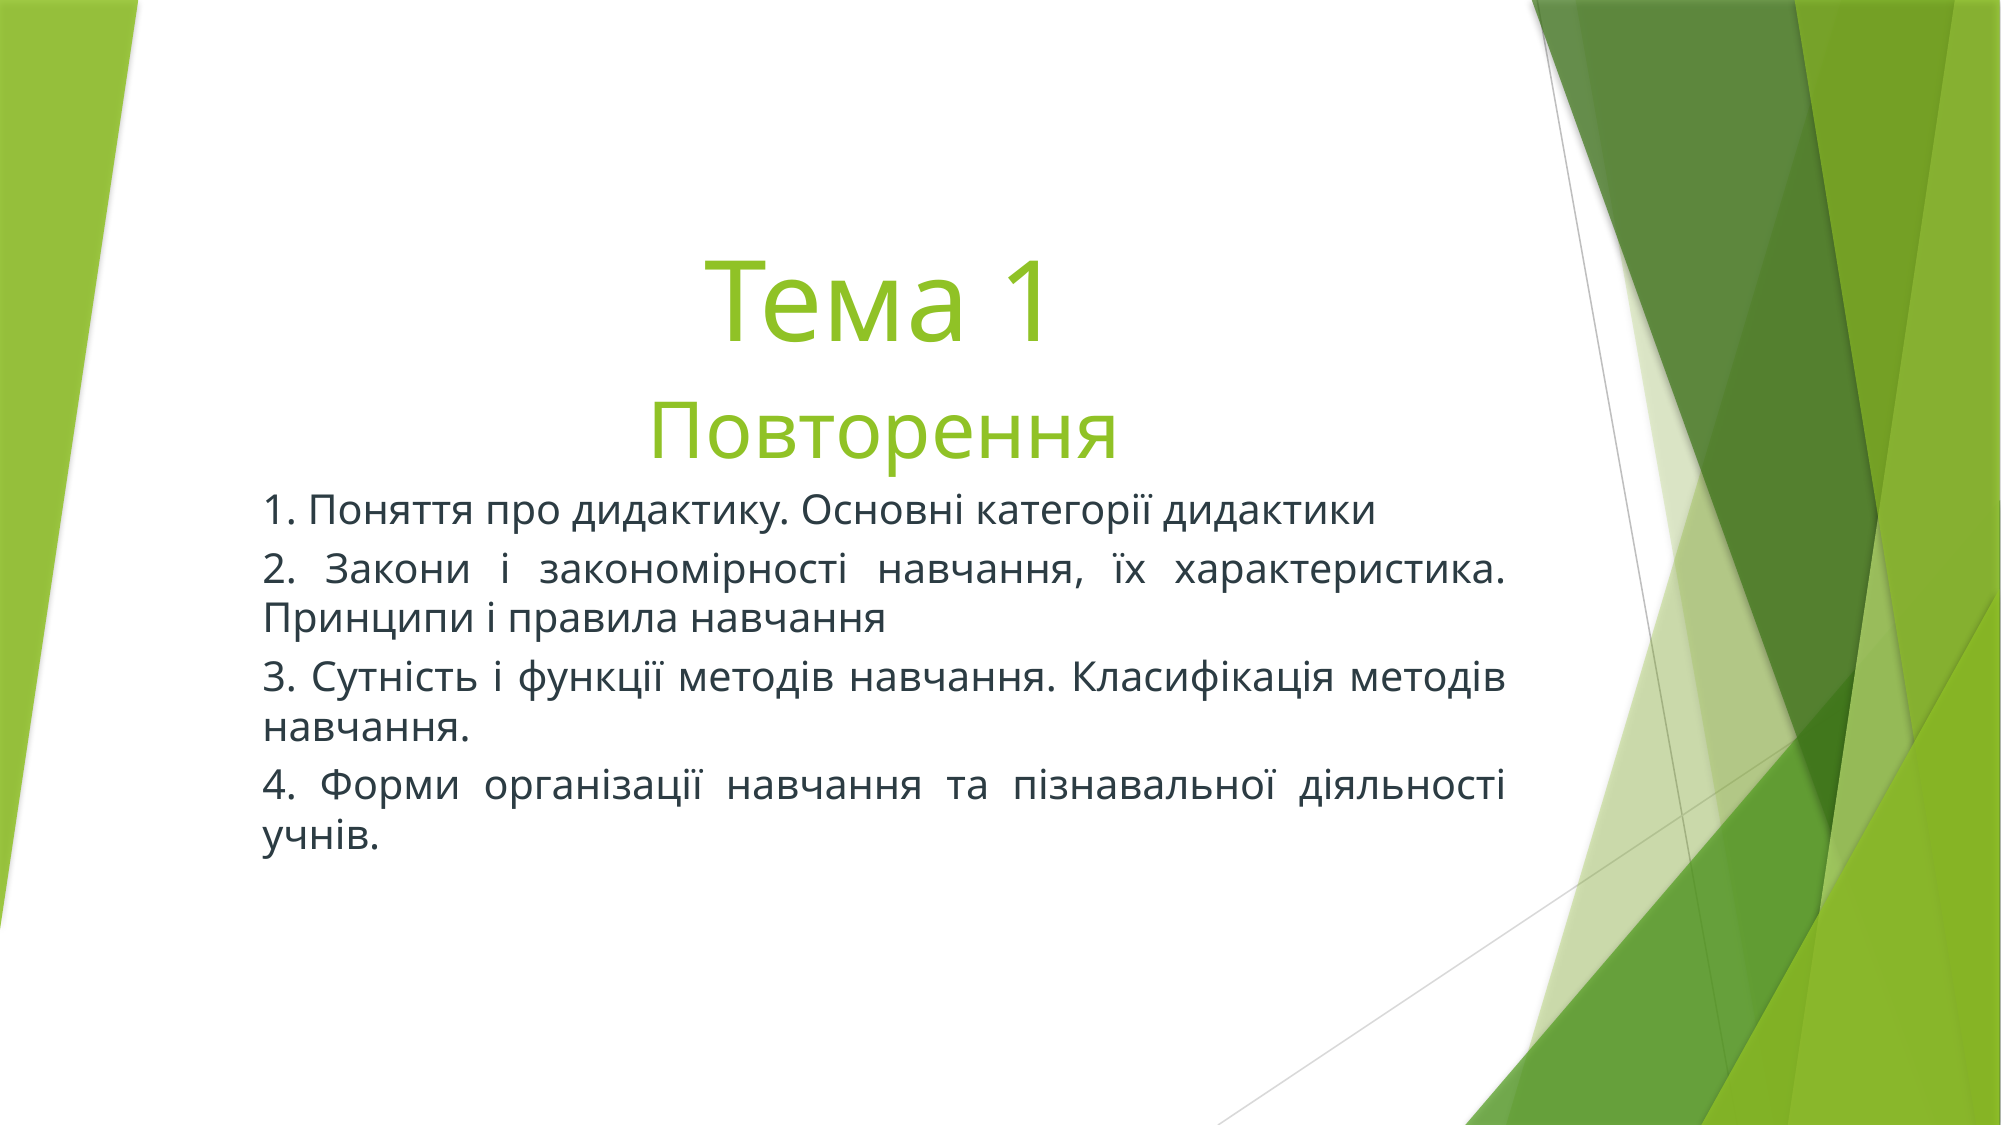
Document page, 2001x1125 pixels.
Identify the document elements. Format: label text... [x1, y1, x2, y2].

title Тема 1 [247, 200, 1522, 371]
subtitle Повторення 1. Поняття про дидактику. Основні категорії дидактики 2. Закони і закономірності навчання, їх характеристика. Принципи і правила навчання 3. Сутність і функції методів навчання. Класифікація методів навчання. 4. Форми організації навчання та пізнавальної діяльності учнів. [247, 371, 1522, 875]
